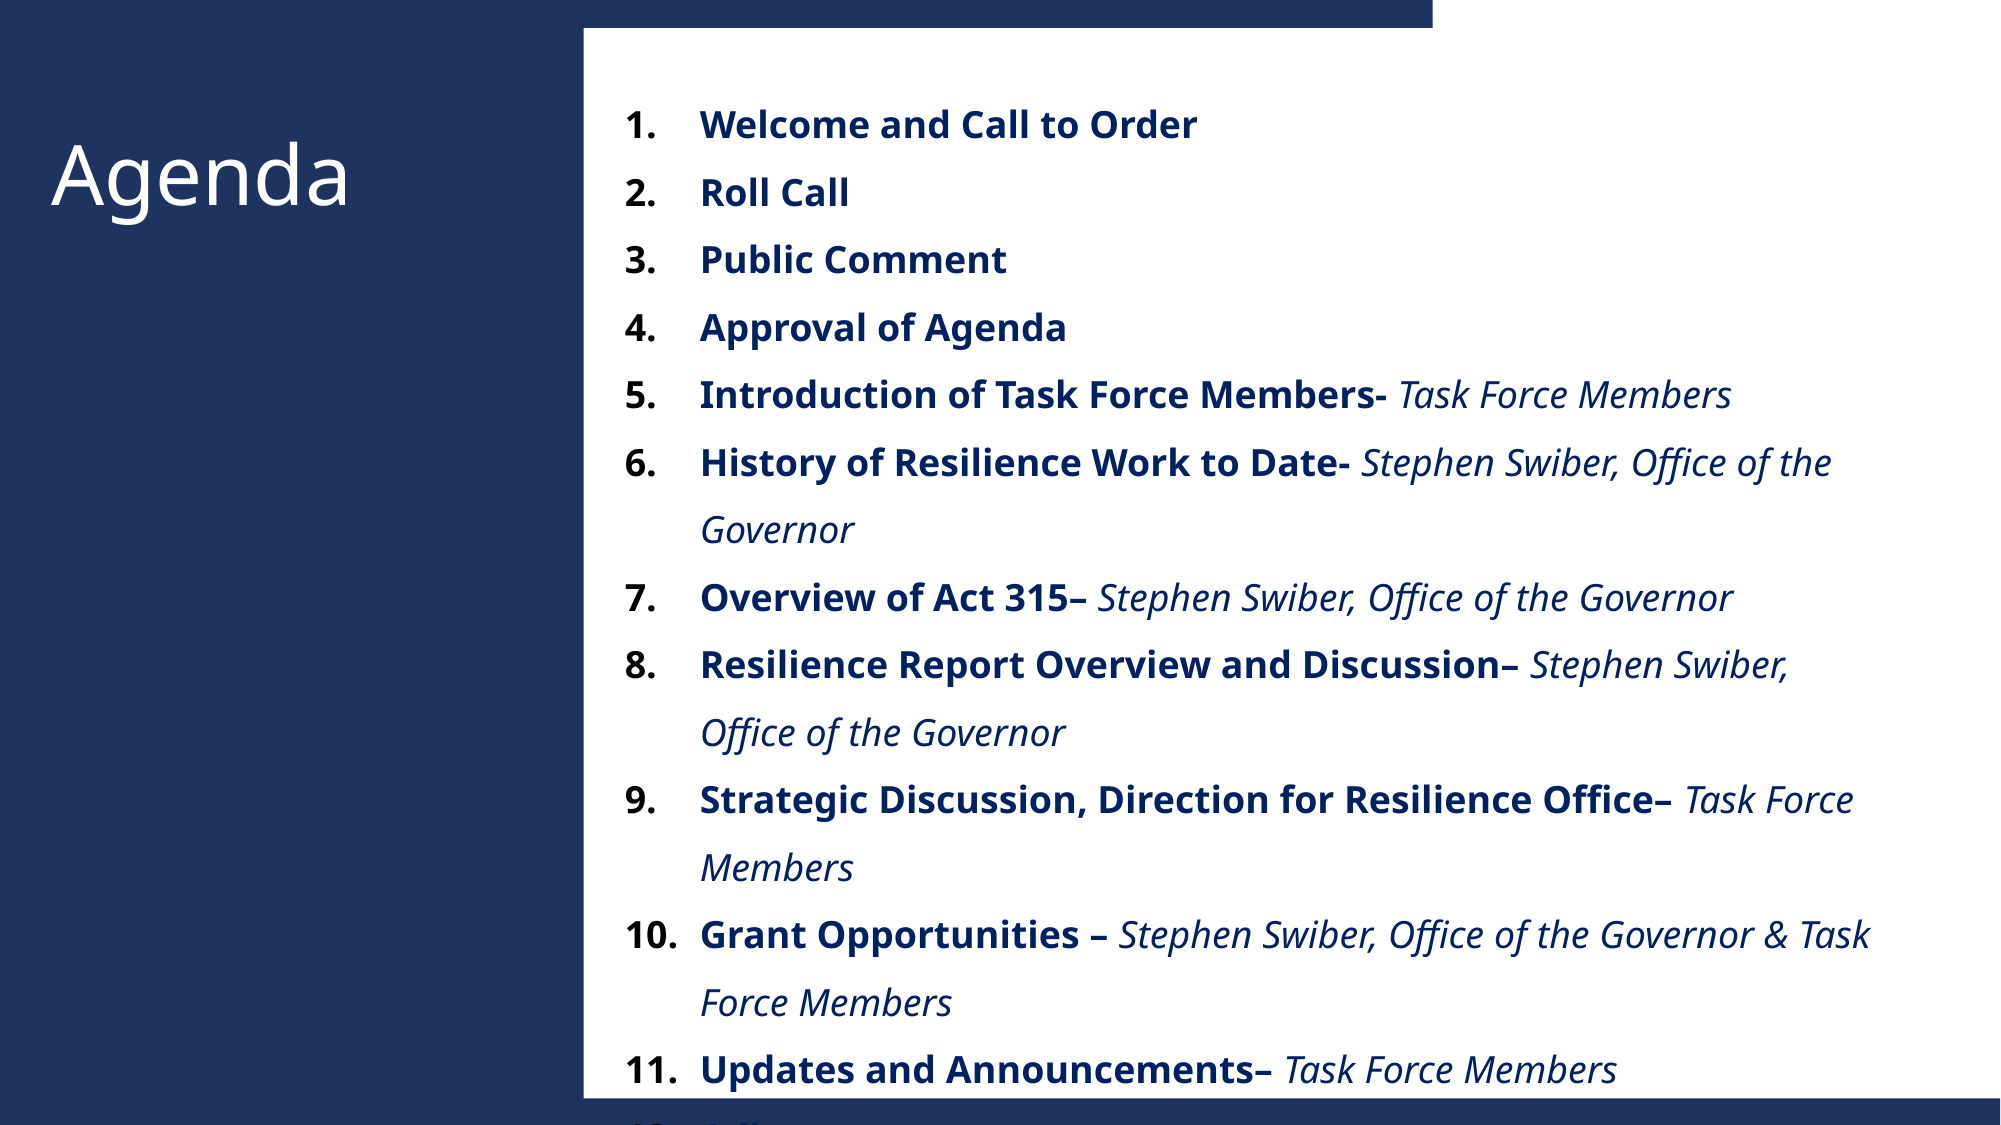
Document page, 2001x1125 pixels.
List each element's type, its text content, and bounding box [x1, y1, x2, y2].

text_box Agenda [51, 133, 502, 604]
text_box Welcome and Call to Order Roll Call Public Comment Approval of Agenda Introduction of Task Force Members- Task Force Members History of Resilience Work to Date- Stephen Swiber, Office of the Governor Overview of Act 315– Stephen Swiber, Office of the Governor Resilience Report Overview and Discussion– Stephen Swiber, Office of the Governor Strategic Discussion, Direction for Resilience Office– Task Force Members Grant Opportunities – Stephen Swiber, Office of the Governor & Task Force Members Updates and Announcements– Task Force Members Adjourn [609, 71, 1900, 1125]
text_box [0, 0, 585, 1125]
